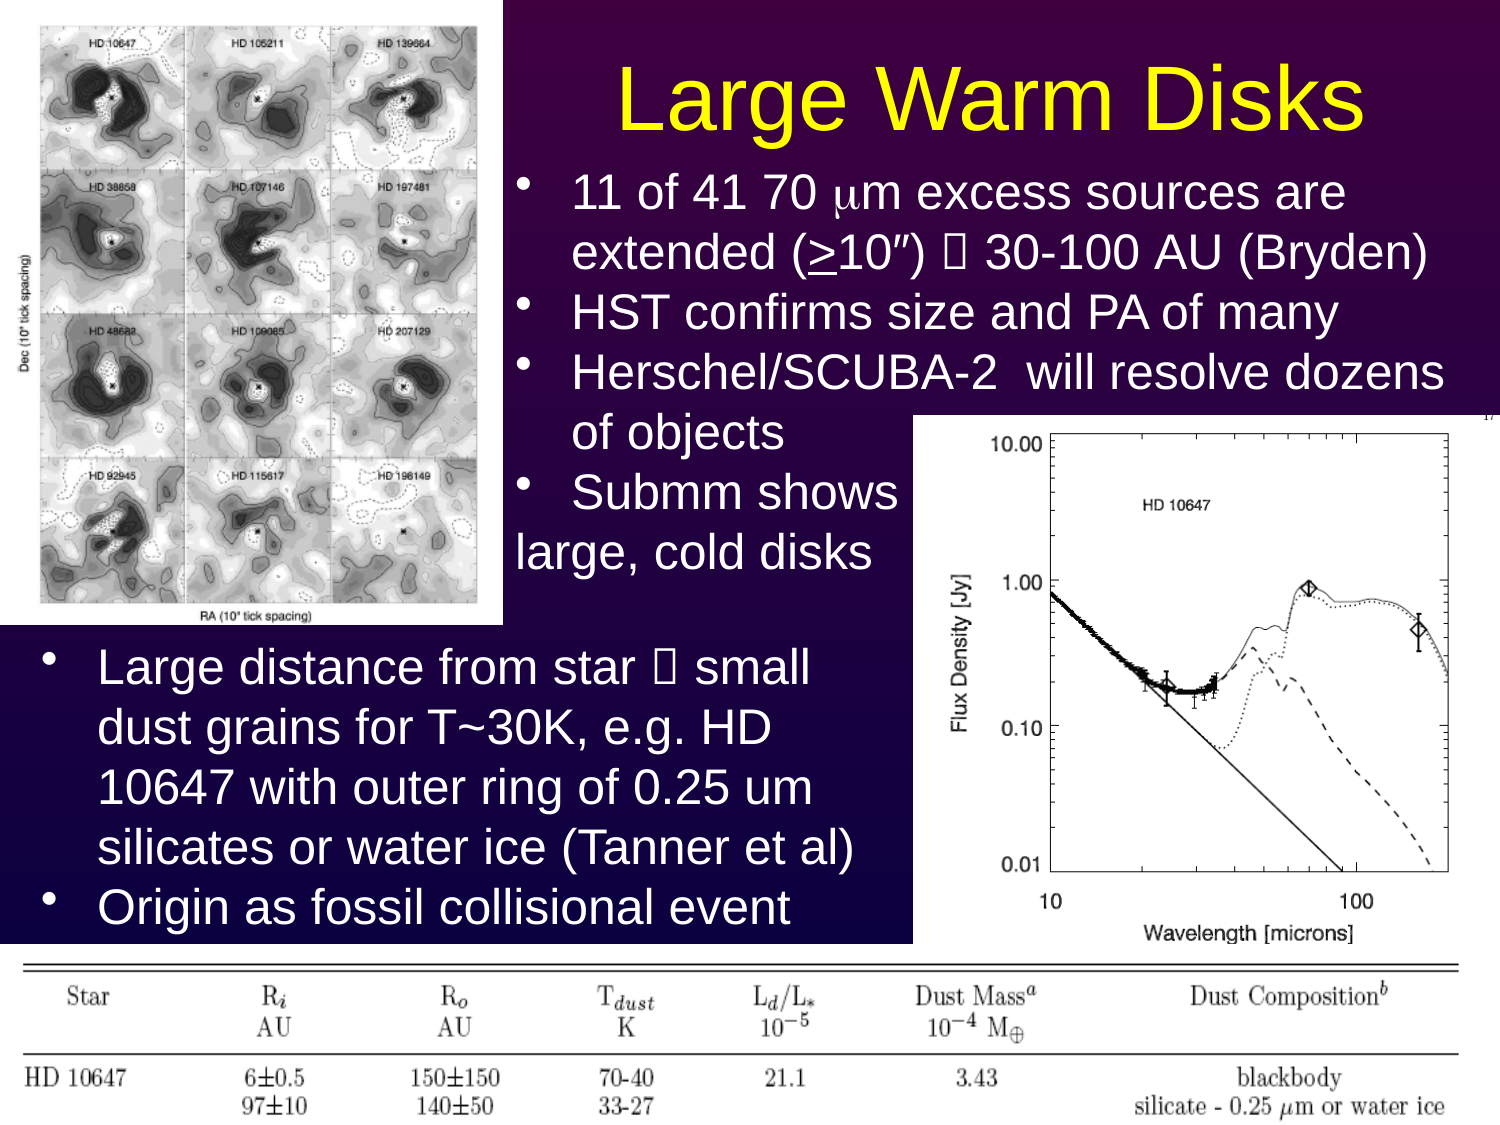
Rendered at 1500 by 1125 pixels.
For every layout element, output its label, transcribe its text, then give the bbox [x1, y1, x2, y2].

title Large Warm Disks [532, 0, 1451, 151]
list Large distance from star  small dust grains for T~30K, e.g. HD 10647 with outer ring of 0.25 um silicates or water ice (Tanner et al) Origin as fossil collisional event [25, 626, 903, 903]
picture [0, 415, 1500, 1125]
list 11 of 41 70 mm excess sources are extended (>10″)  30-100 AU (Bryden) HST confirms size and PA of many Herschel/SCUBA-2 will resolve dozens of objects Submm shows large, cold disks [508, 151, 1500, 428]
picture [0, 0, 504, 626]
